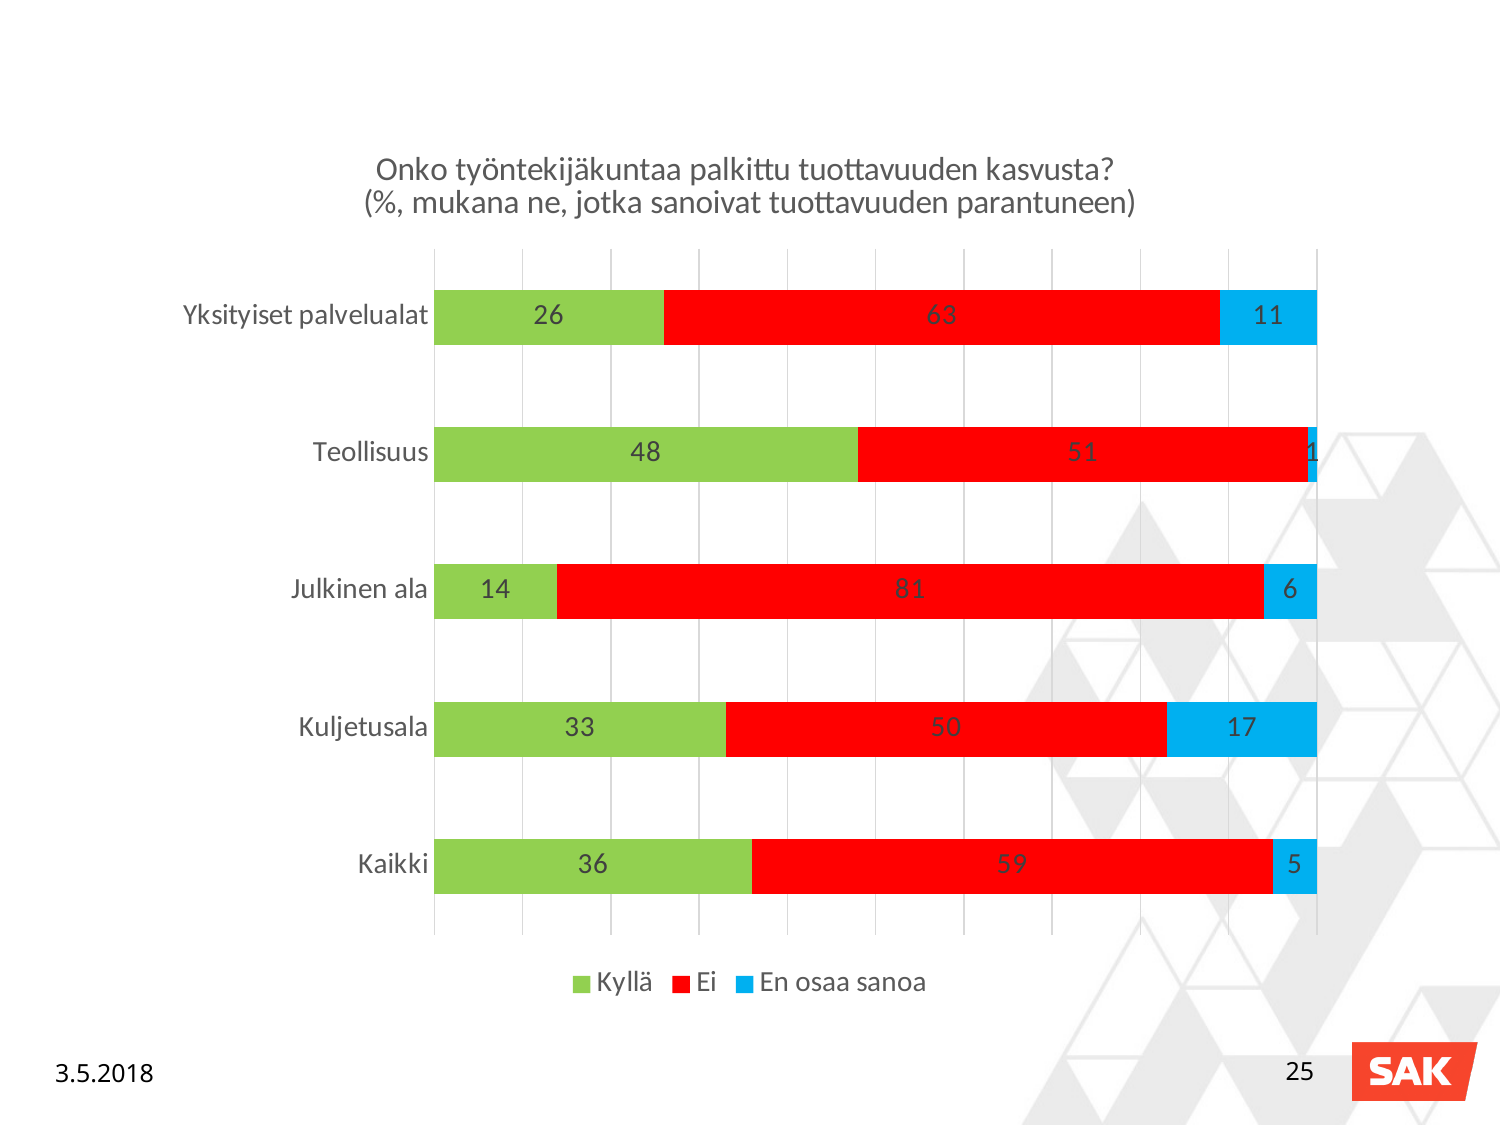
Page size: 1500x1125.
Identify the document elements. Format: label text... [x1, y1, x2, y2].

picture [0, 0, 1500, 1125]
chart [159, 119, 1341, 1006]
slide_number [40, 1042, 400, 1103]
slide_number 25 [1187, 1042, 1330, 1103]
